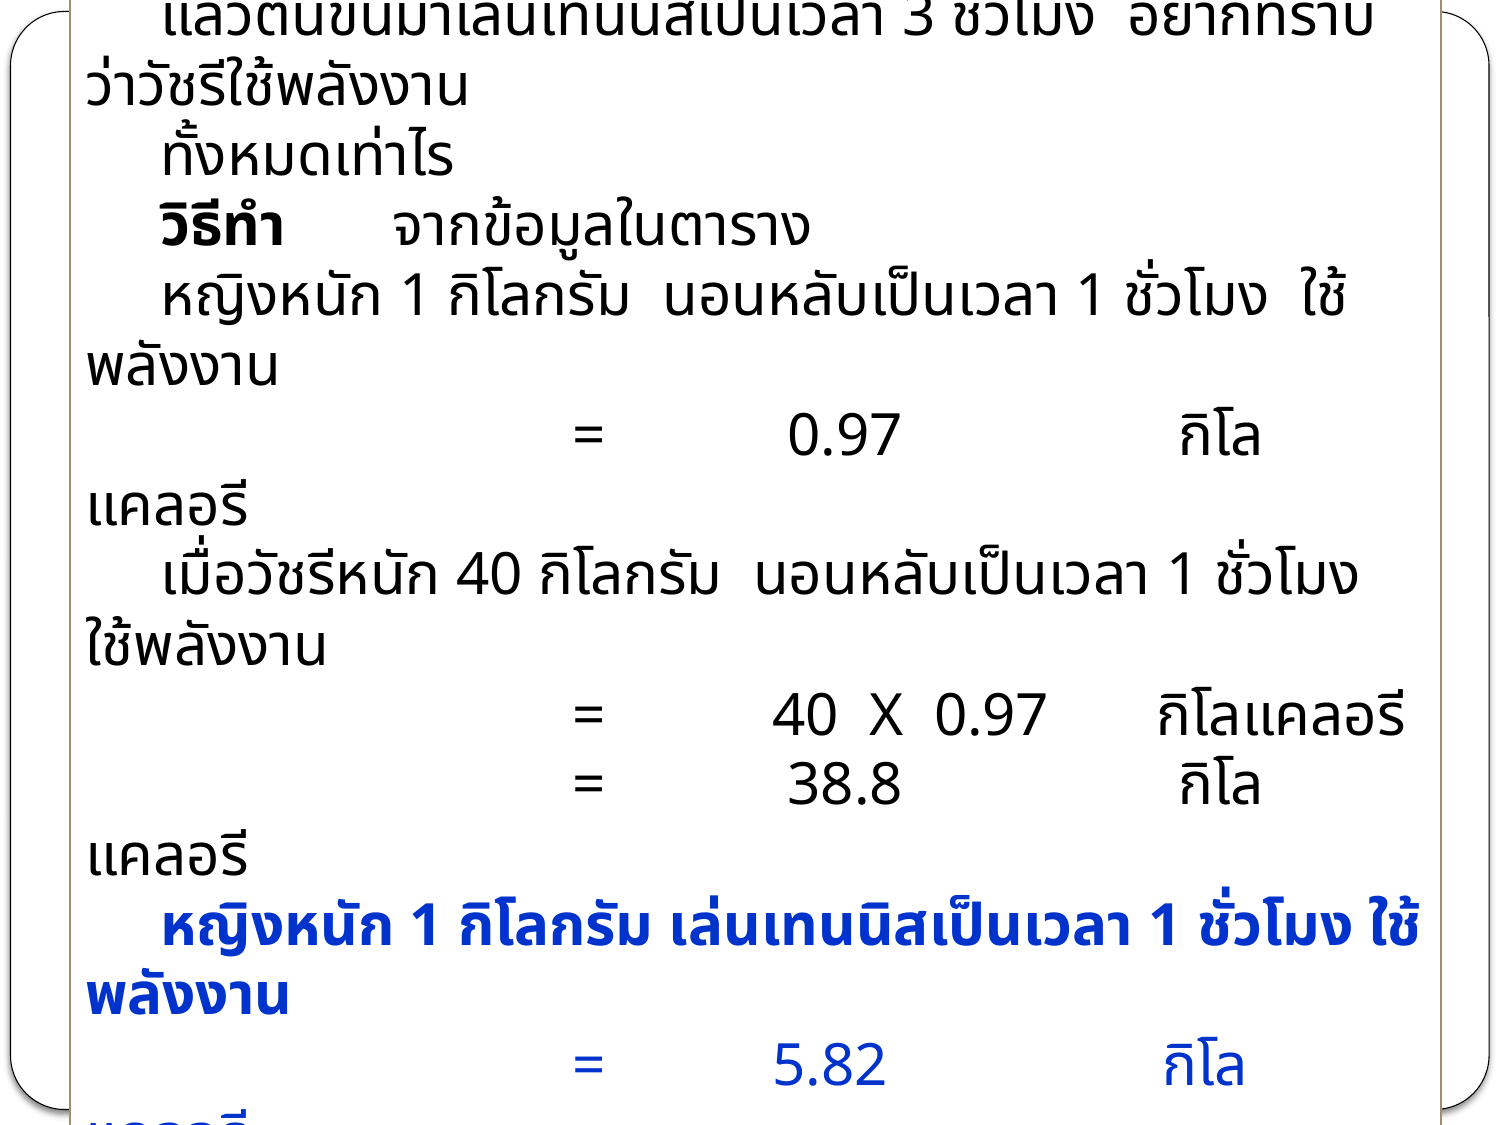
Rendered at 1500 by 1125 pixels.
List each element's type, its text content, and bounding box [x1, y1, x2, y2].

text_box ตัวอย่างที่2 ด ญ วัชรีหนัก 40 กิโลกรัม นอนหลับเป็นเวลา 1 ชั่วโมง แล้วตื่นขึ้นมาเล่นเทนนิสเป็นเวลา 3 ชั่วโมง อยากทราบว่าวัชรีใช้พลังงาน ทั้งหมดเท่าไร วิธีทำ จากข้อมูลในตาราง หญิงหนัก 1 กิโลกรัม นอนหลับเป็นเวลา 1 ชั่วโมง ใช้พลังงาน = 0.97 กิโลแคลอรี เมื่อวัชรีหนัก 40 กิโลกรัม นอนหลับเป็นเวลา 1 ชั่วโมง ใช้พลังงาน = 40 X 0.97 กิโลแคลอรี = 38.8 กิโลแคลอรี หญิงหนัก 1 กิโลกรัม เล่นเทนนิสเป็นเวลา 1 ชั่วโมง ใช้พลังงาน = 5.82 กิโลแคลอรี [69, 0, 1442, 1125]
